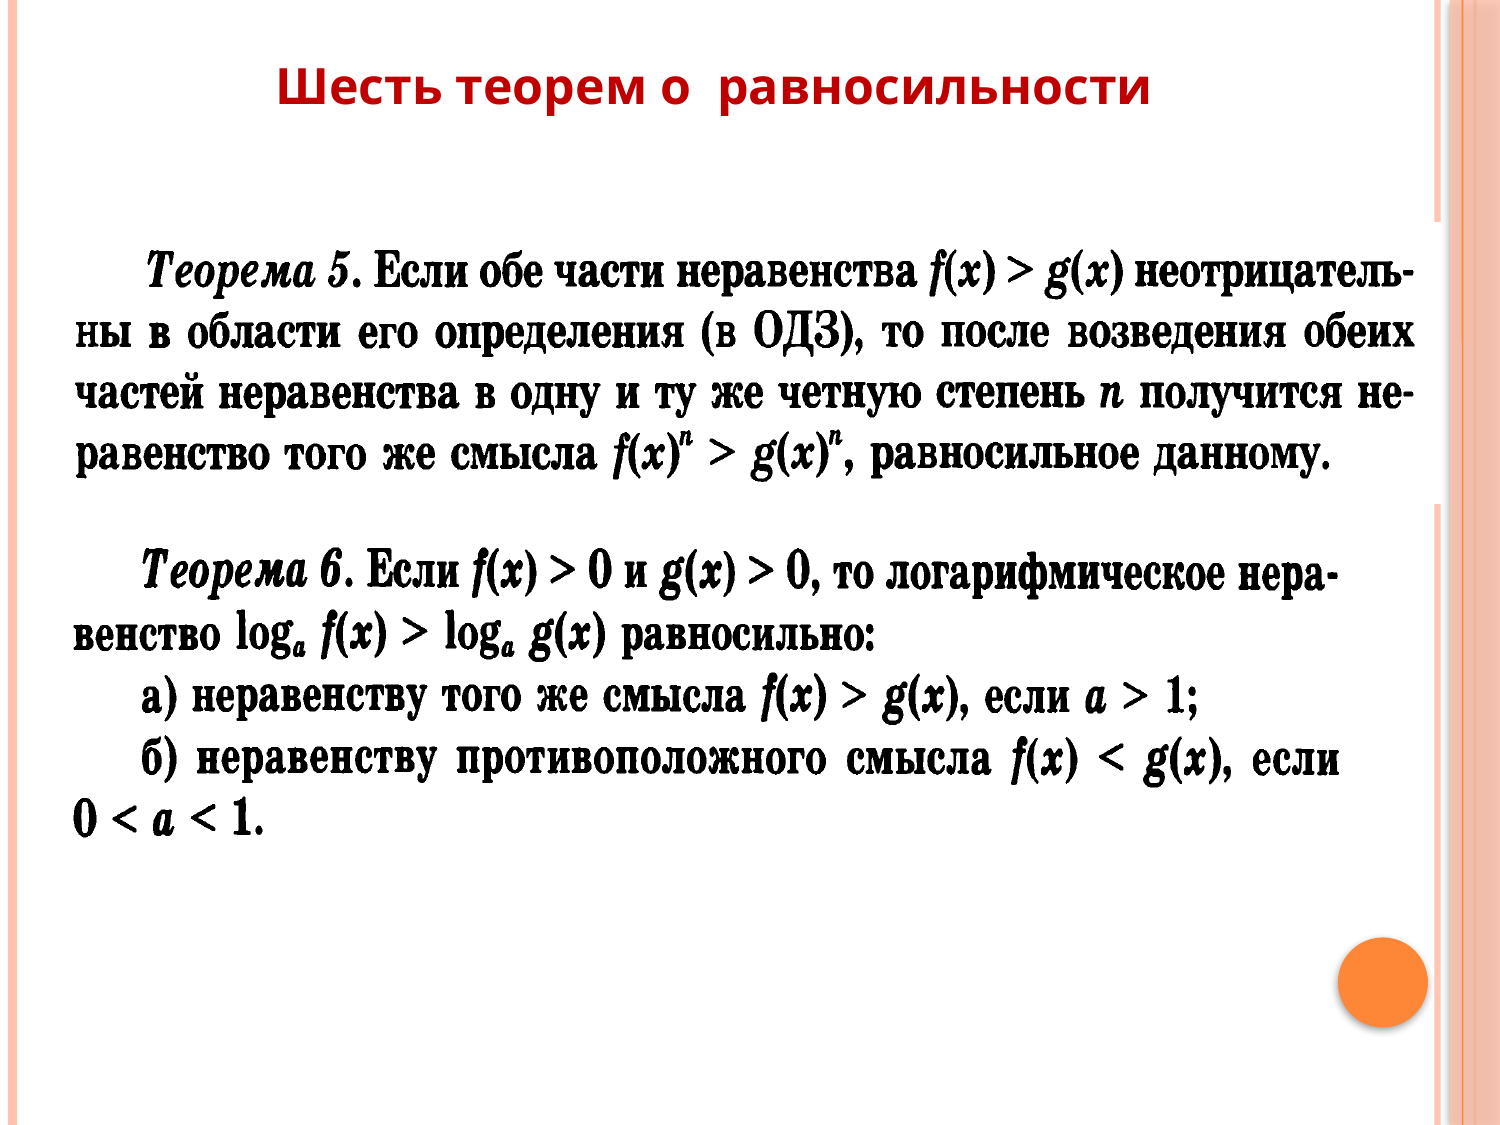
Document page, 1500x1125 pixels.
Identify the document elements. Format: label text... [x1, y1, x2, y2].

text_box Шесть теорем о равносильности [0, 46, 1442, 188]
picture [46, 222, 1441, 868]
